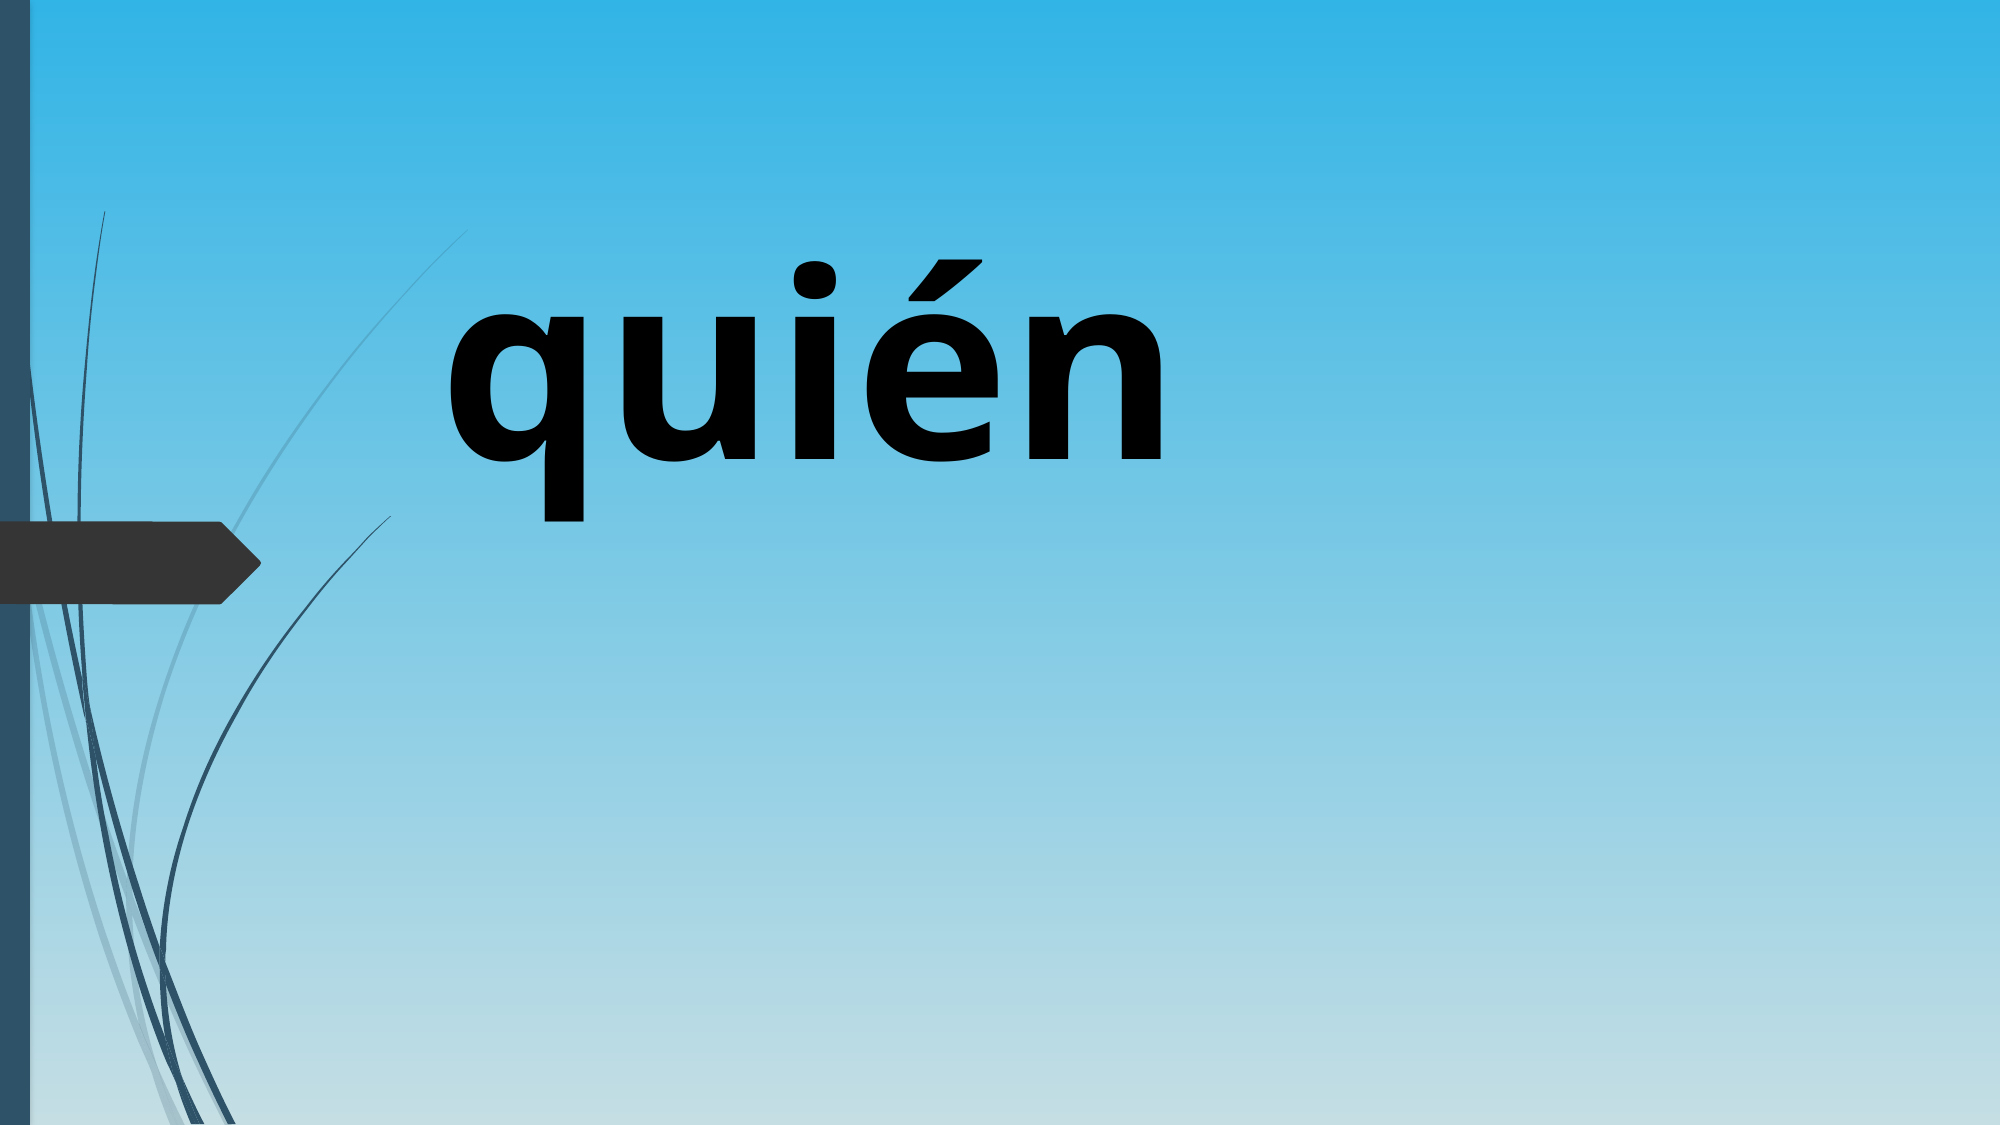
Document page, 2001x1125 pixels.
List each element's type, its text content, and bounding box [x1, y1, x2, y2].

title quién [424, 99, 1888, 612]
